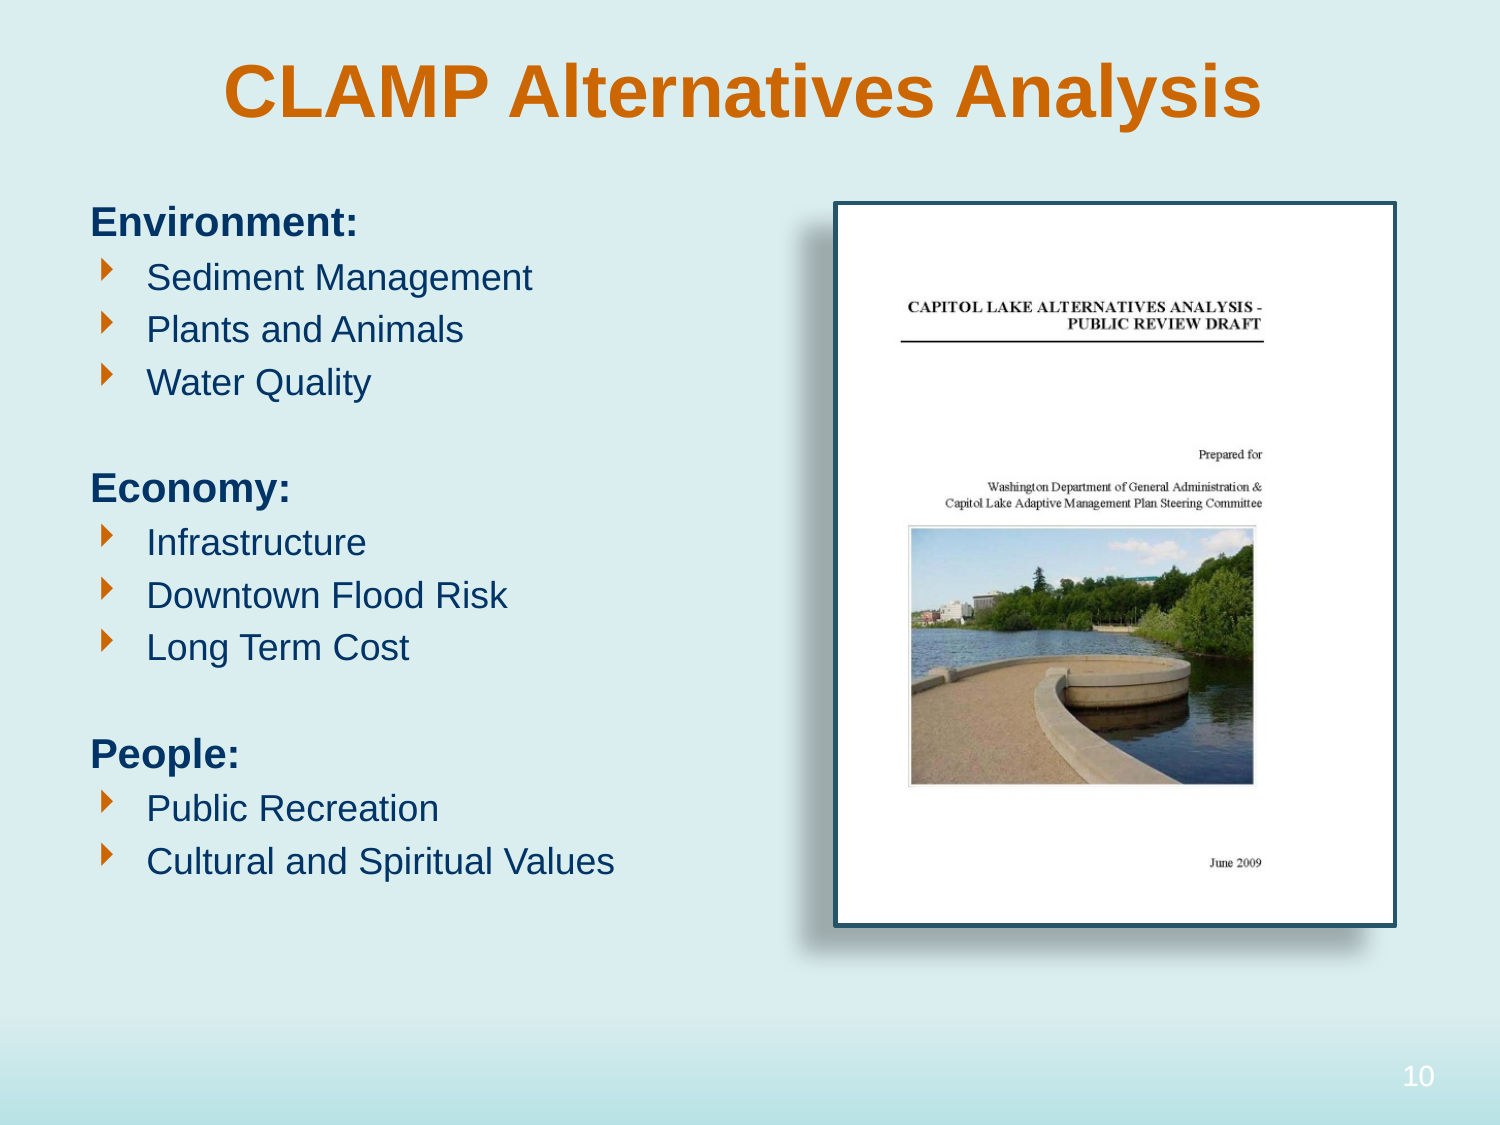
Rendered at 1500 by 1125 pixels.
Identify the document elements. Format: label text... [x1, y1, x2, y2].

list Environment: Sediment Management Plants and Animals Water Quality Economy: Infrastructure Downtown Flood Risk Long Term Cost People: Public Recreation Cultural and Spiritual Values [74, 187, 688, 951]
text_box CLAMP Alternatives Analysis [50, 12, 1438, 163]
picture [837, 204, 1393, 924]
